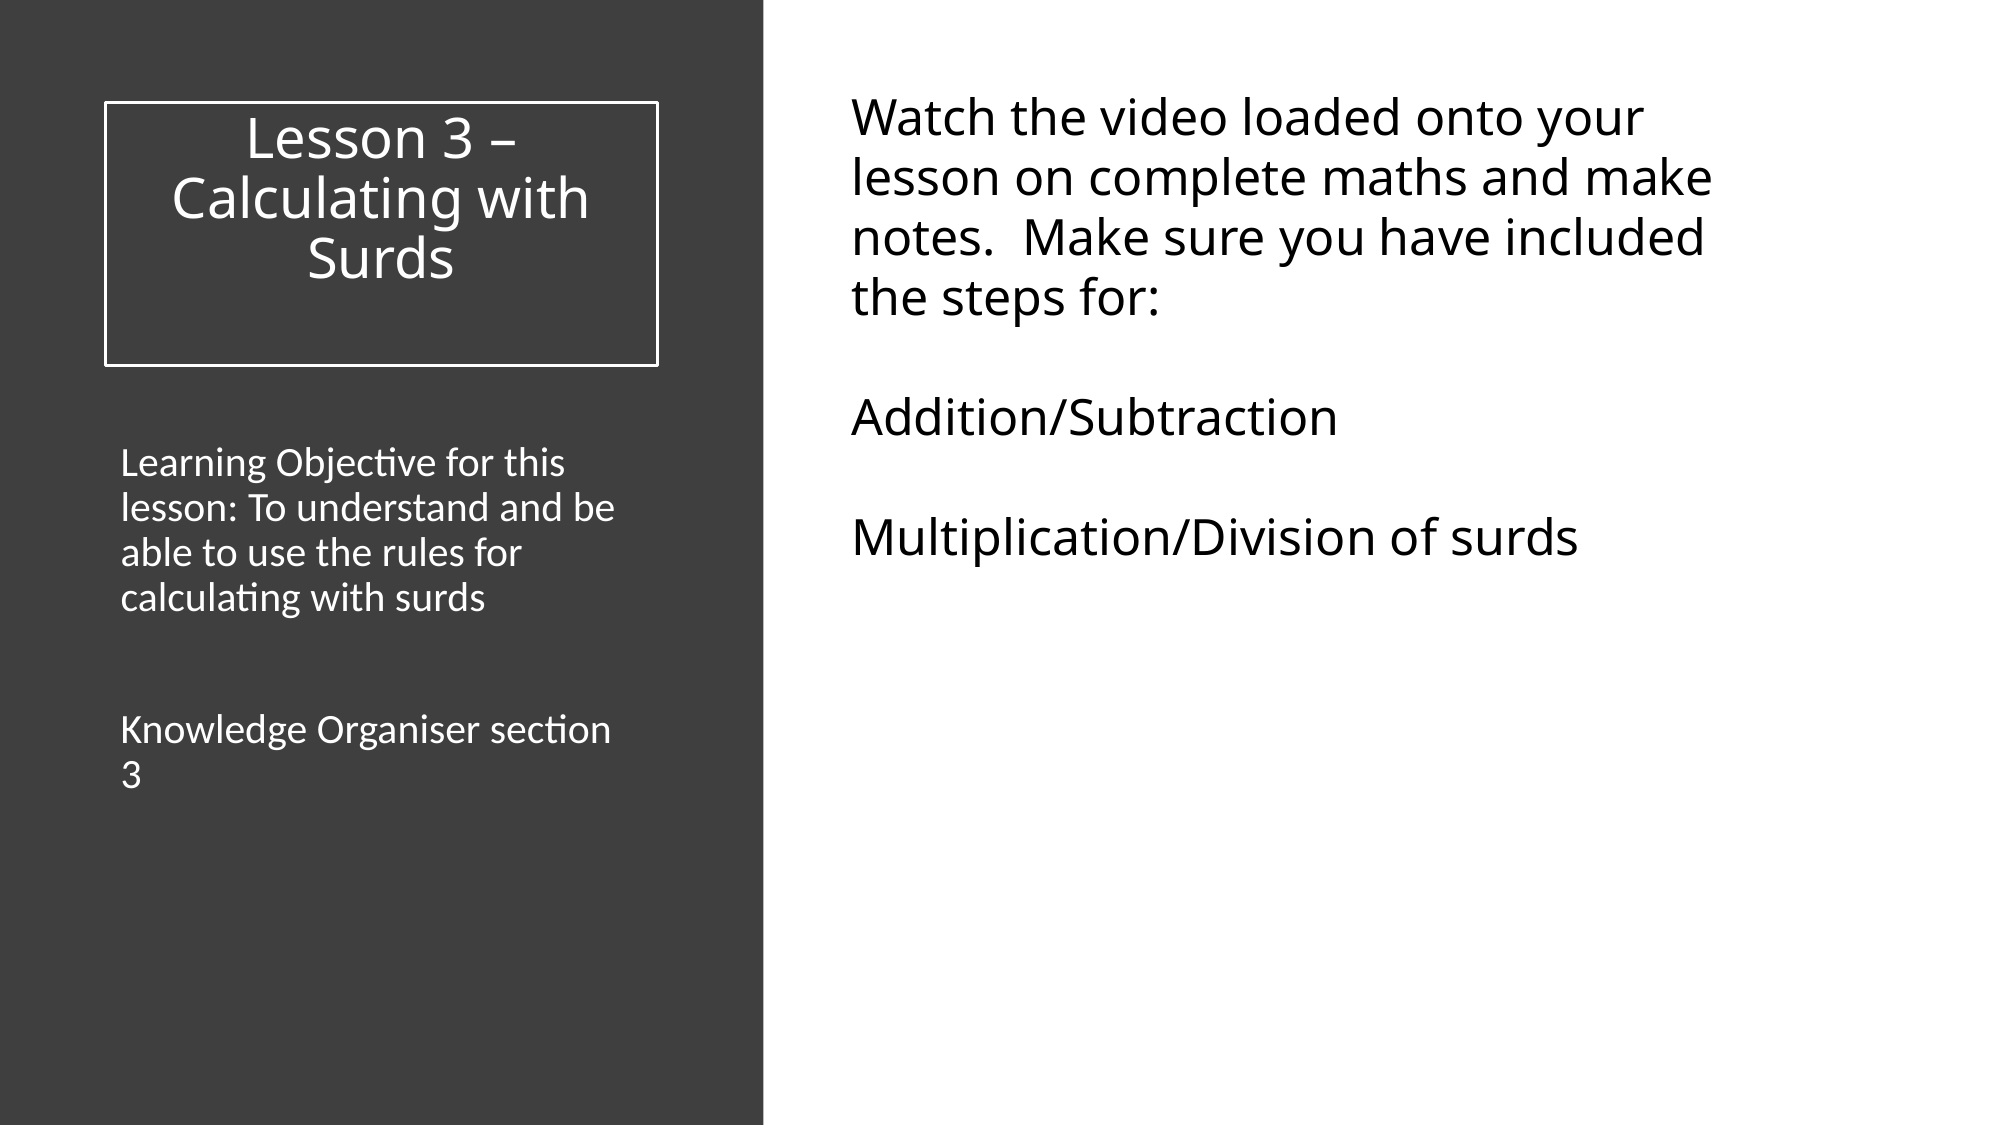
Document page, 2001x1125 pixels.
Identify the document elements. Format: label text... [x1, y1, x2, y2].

text_box Watch the video loaded onto your lesson on complete maths and make notes. Make sure you have included the steps for: Addition/Subtraction Multiplication/Division of surds Click to add text [836, 78, 1730, 664]
text_box [0, 0, 764, 1125]
text_box Mat [836, 1, 1921, 197]
title Lesson 3 – Calculating with Surds [105, 102, 658, 366]
list Learning Objective for this lesson: To understand and be able to use the rules for calculating with surds Knowledge Organiser section 3 [105, 432, 658, 994]
